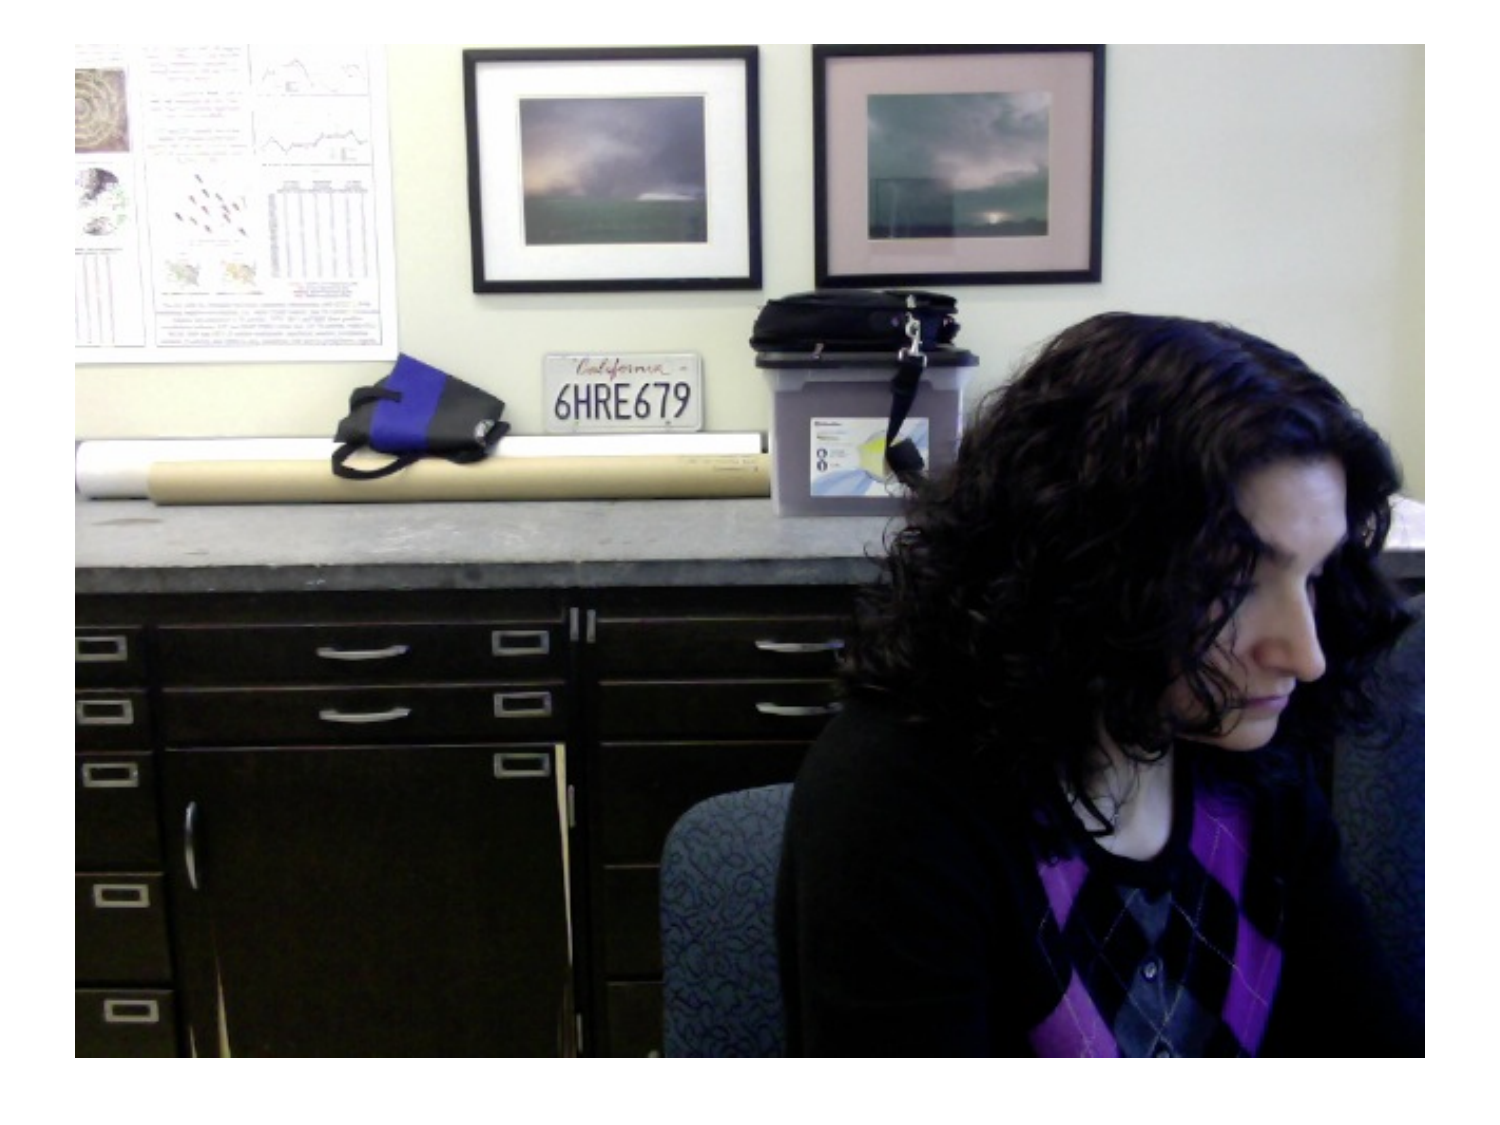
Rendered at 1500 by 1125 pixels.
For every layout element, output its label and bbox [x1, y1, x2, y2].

picture [74, 44, 1426, 1058]
